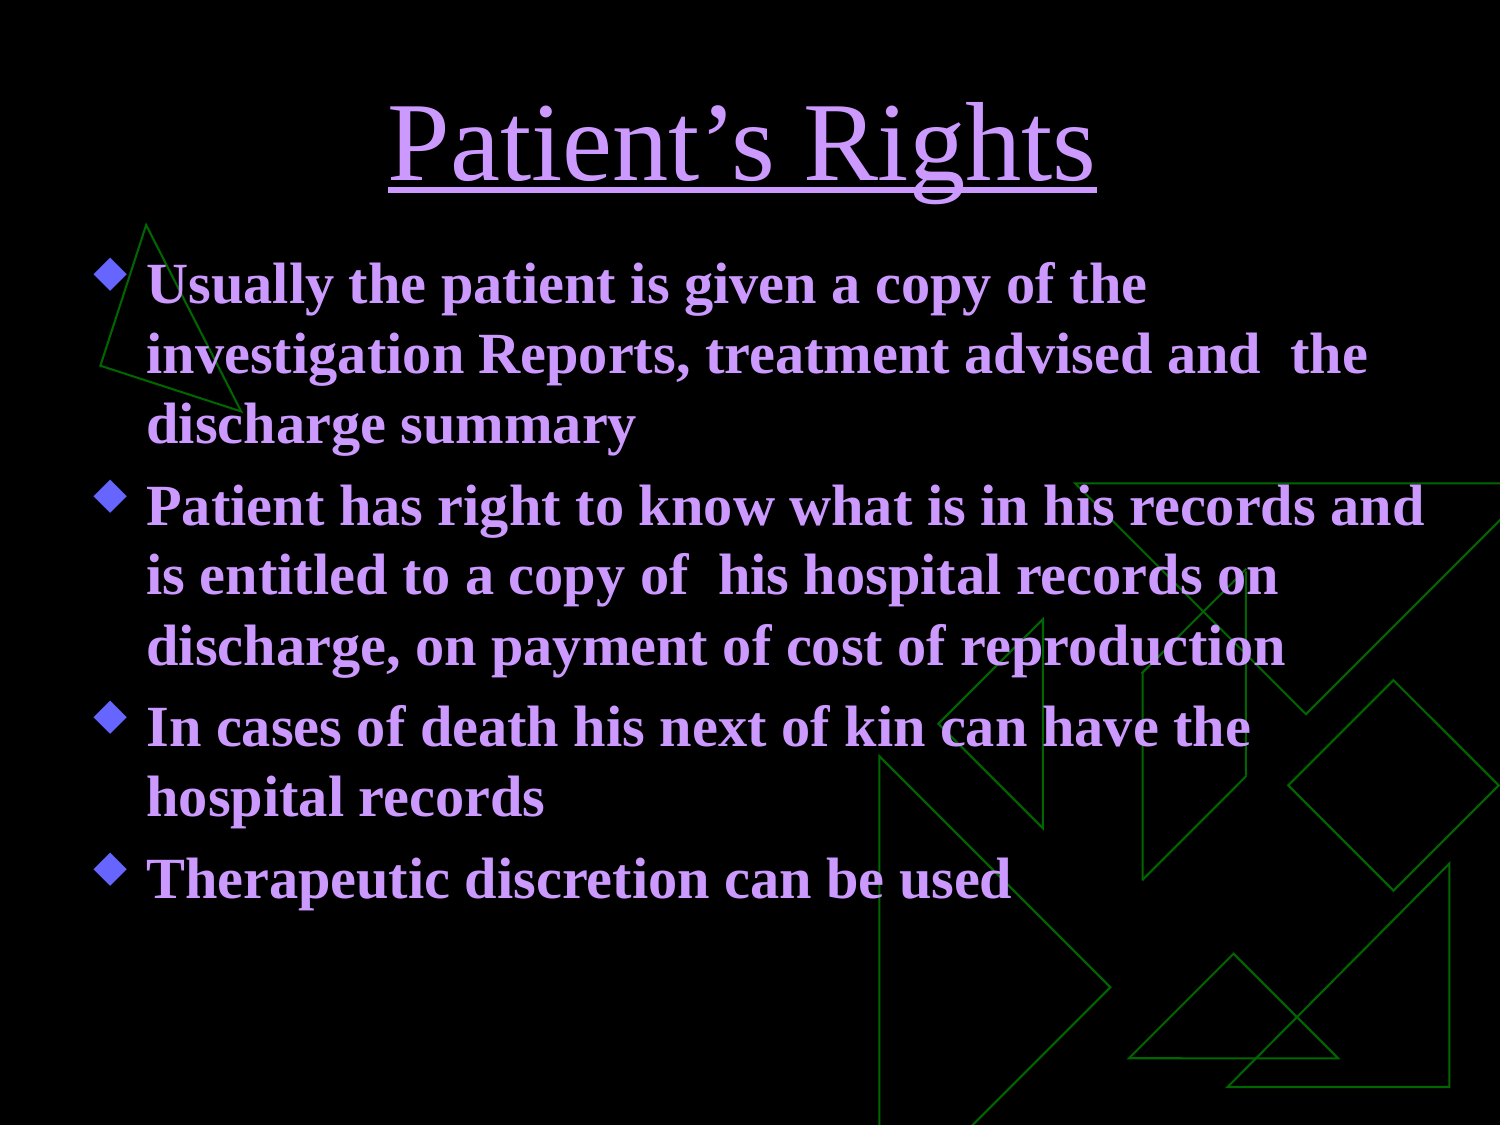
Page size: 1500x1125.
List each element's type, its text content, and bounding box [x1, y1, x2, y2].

title Patient’s Rights [124, 49, 1361, 237]
list Usually the patient is given a copy of the investigation Reports, treatment advised and the discharge summary Patient has right to know what is in his records and is entitled to a copy of his hospital records on discharge, on payment of cost of reproduction In cases of death his next of kin can have the hospital records Therapeutic discretion can be used [74, 237, 1451, 1051]
